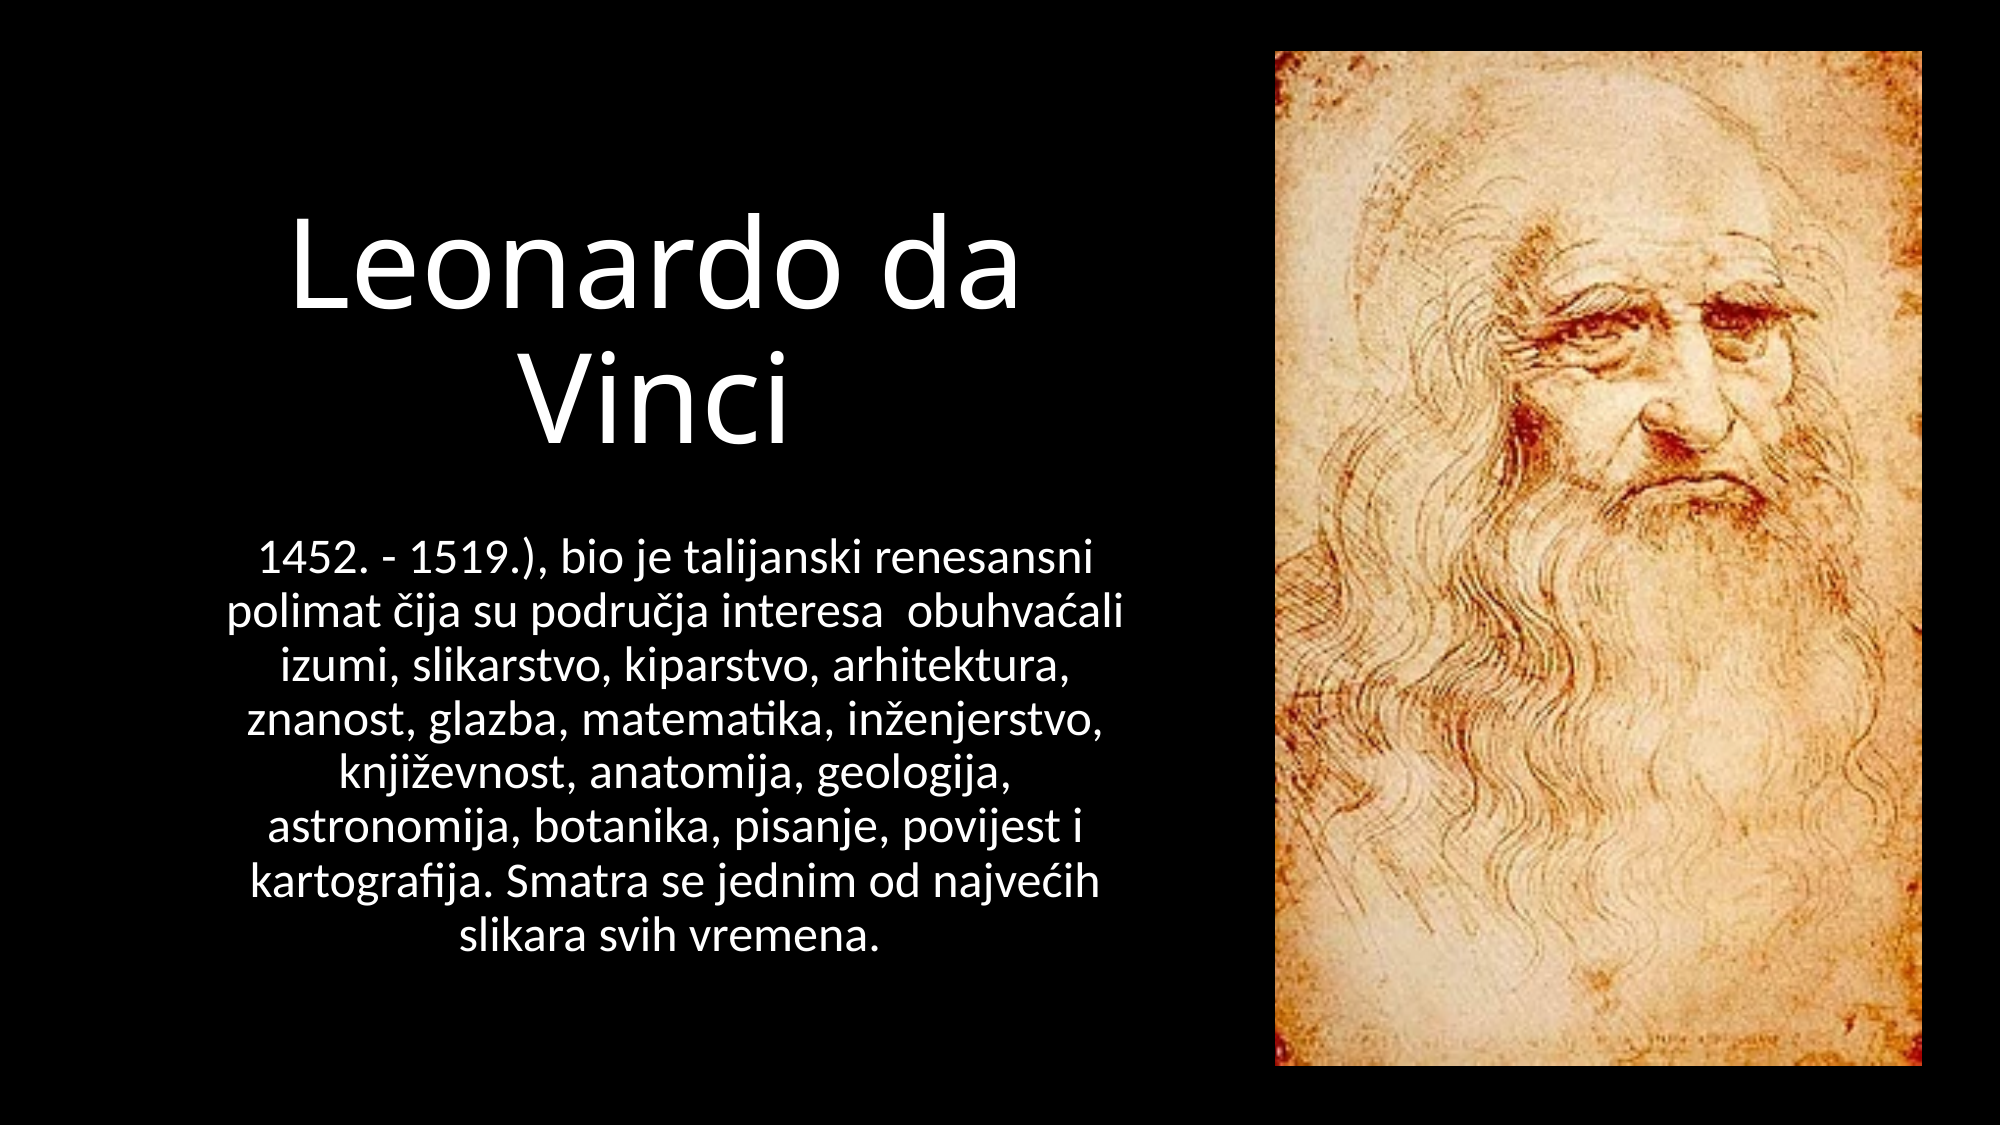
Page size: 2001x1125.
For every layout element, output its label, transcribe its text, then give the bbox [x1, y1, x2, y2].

picture [1275, 51, 1922, 1066]
subtitle 1452. - 1519.), bio je talijanski renesansni polimat čija su područja interesa obuhvaćali izumi, slikarstvo, kiparstvo, arhitektura, znanost, glazba, matematika, inženjerstvo, književnost, anatomija, geologija, astronomija, botanika, pisanje, povijest i kartografija. Smatra se jednim od najvećih slikara svih vremena. [206, 522, 1145, 1010]
title Leonardo da Vinci [206, 86, 1106, 479]
